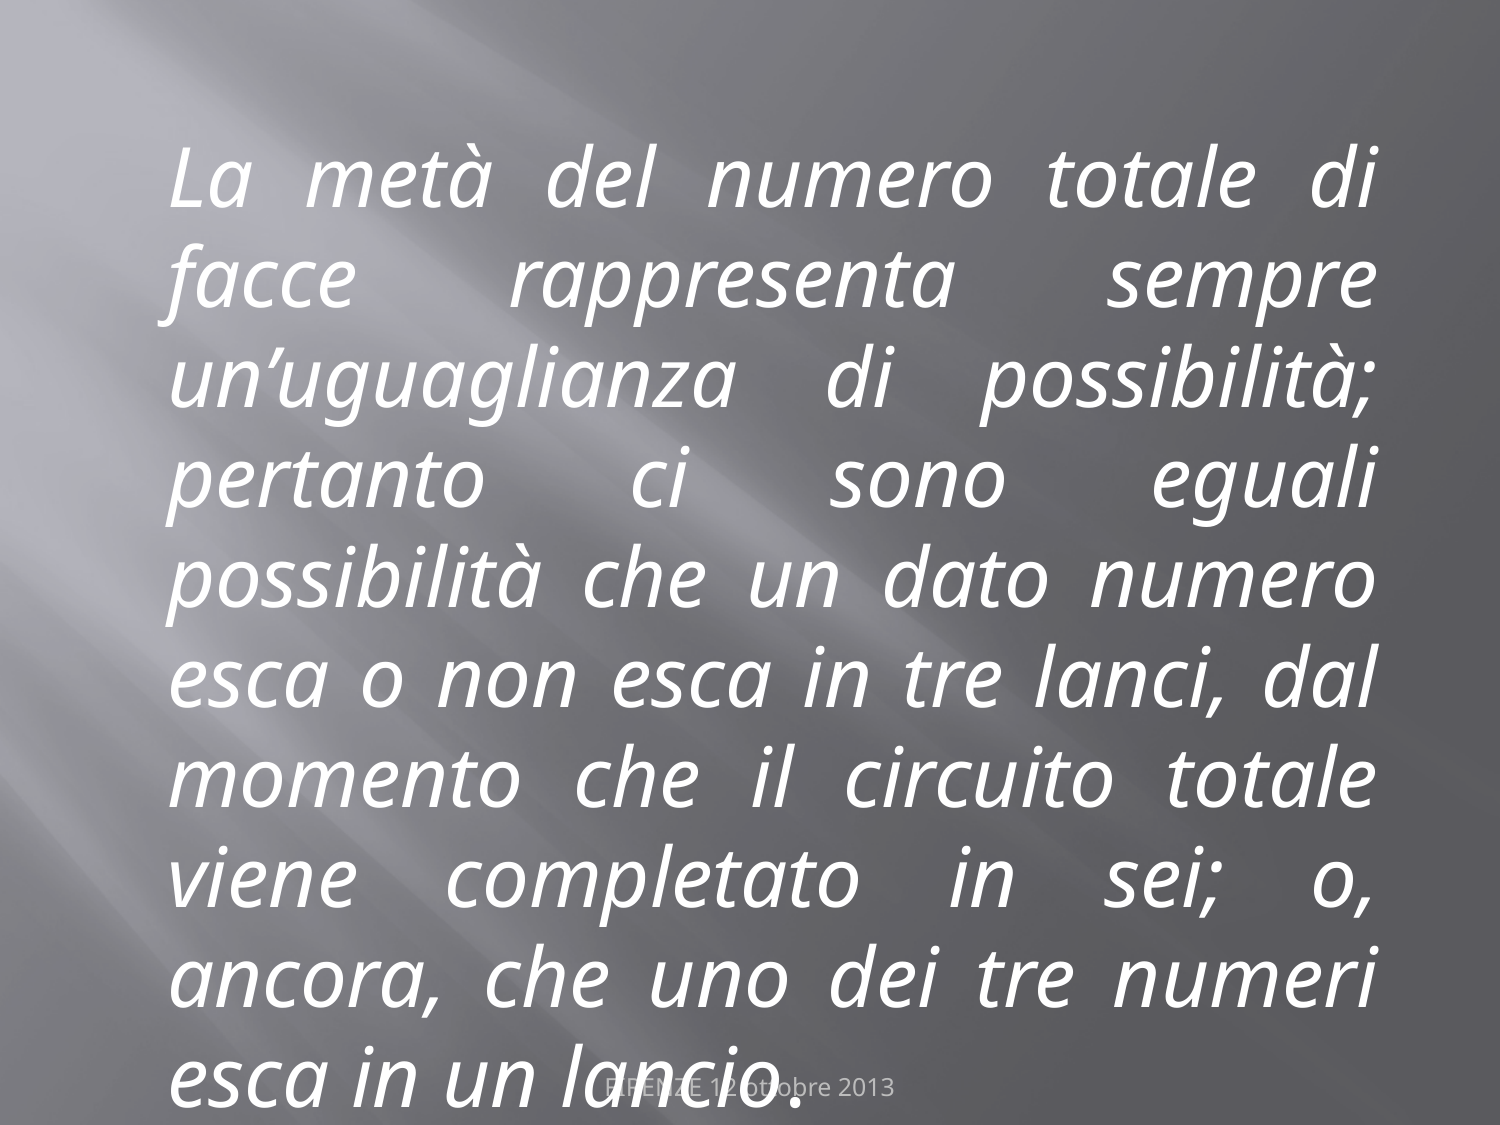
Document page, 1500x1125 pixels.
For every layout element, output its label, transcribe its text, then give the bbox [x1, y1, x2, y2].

footer FIRENZE 12 ottobre 2013 [512, 1052, 988, 1113]
subtitle La metà del numero totale di facce rappresenta sempre un’uguaglianza di possibilità; pertanto ci sono eguali possibilità che un dato numero esca o non esca in tre lanci, dal momento che il circuito totale viene completato in sei; o, ancora, che uno dei tre numeri esca in un lancio. [152, 117, 1395, 950]
